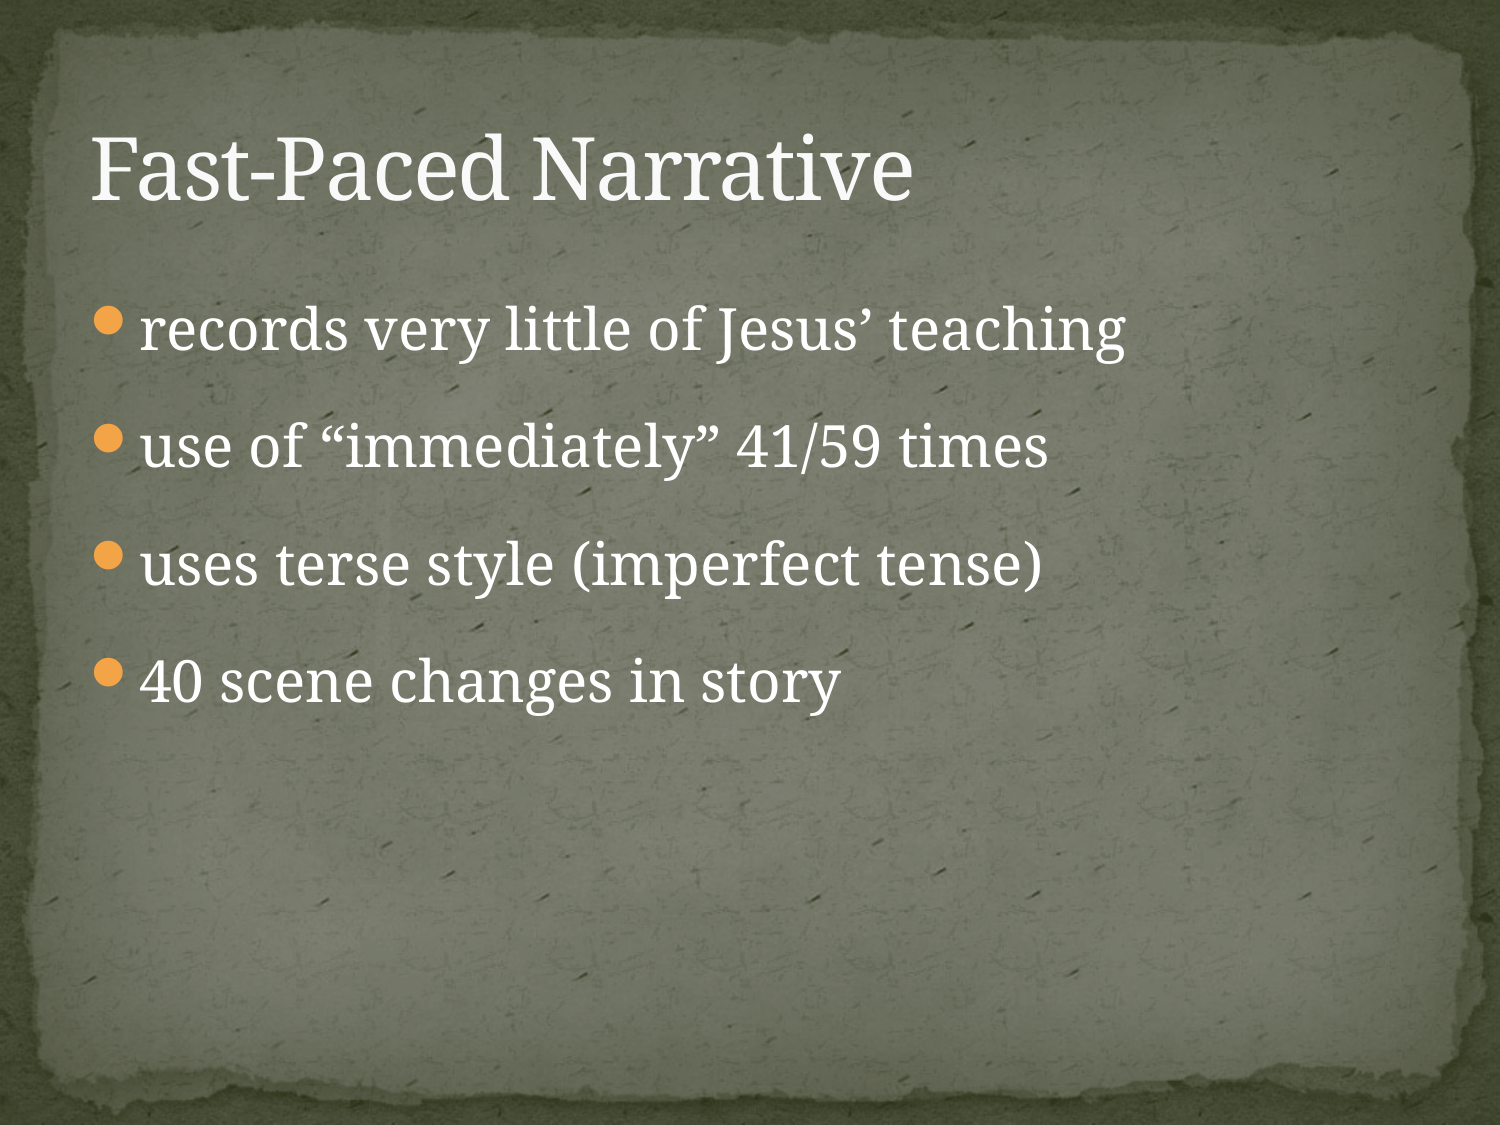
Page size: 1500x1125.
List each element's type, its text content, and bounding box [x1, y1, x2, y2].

title Fast-Paced Narrative [74, 24, 1425, 225]
list records very little of Jesus’ teaching use of “immediately” 41/59 times uses terse style (imperfect tense) 40 scene changes in story [75, 249, 1425, 1000]
